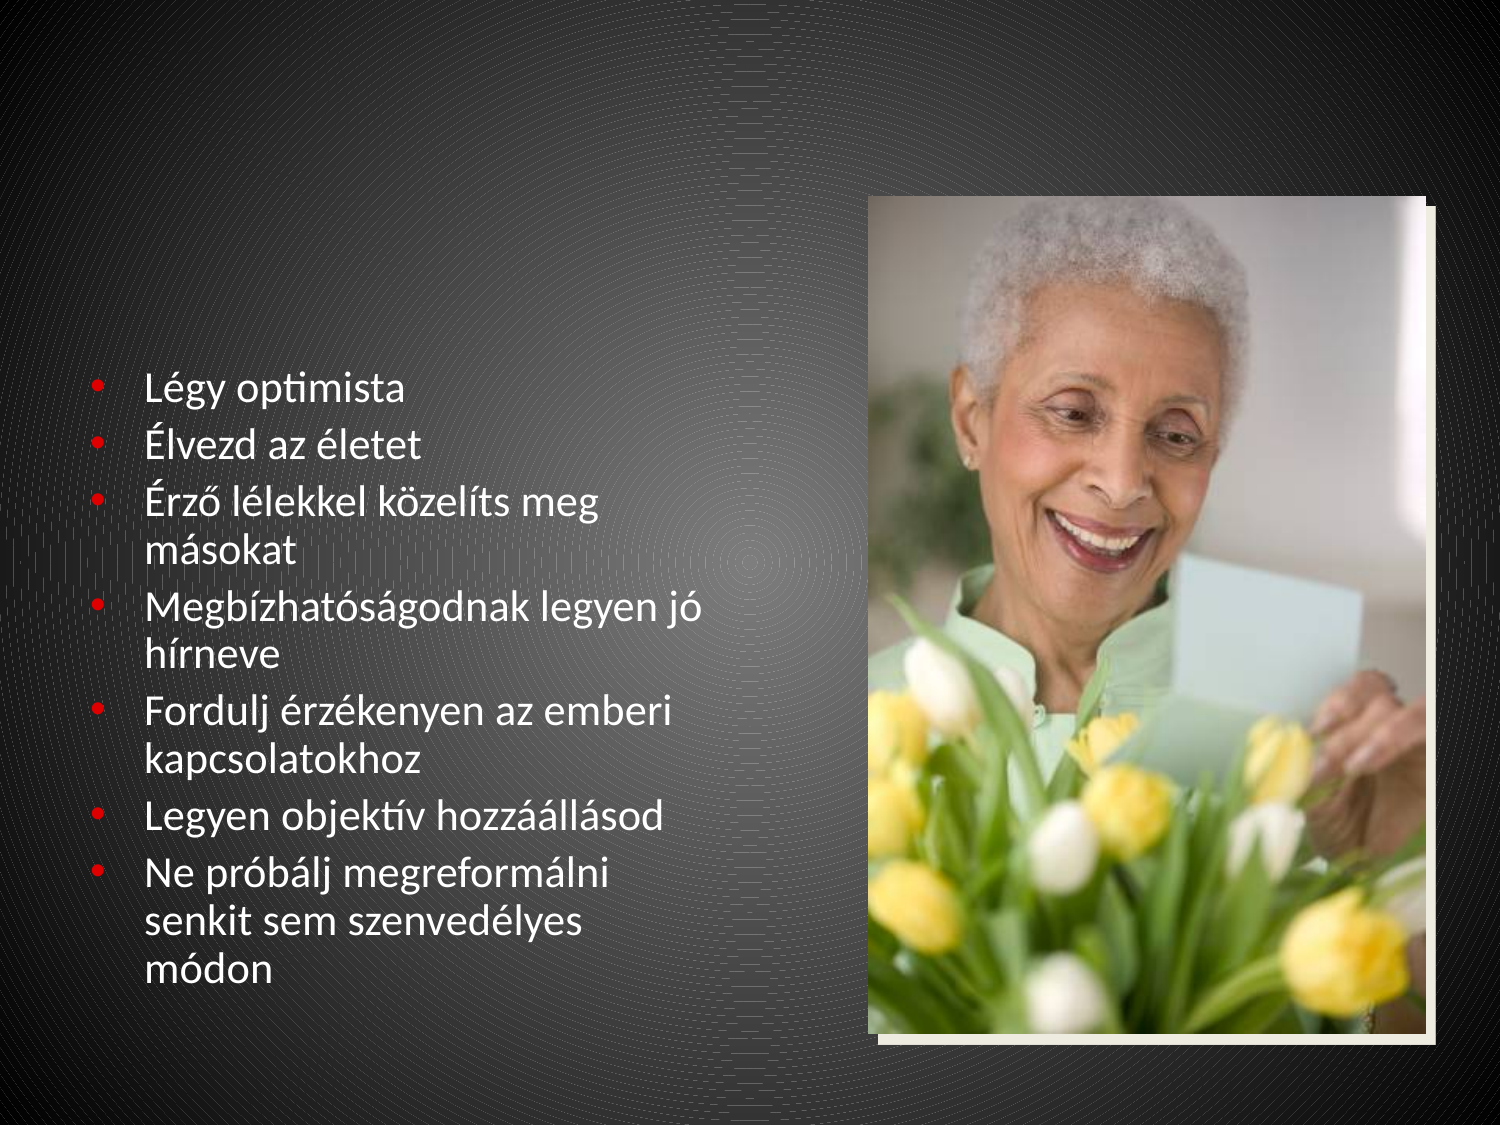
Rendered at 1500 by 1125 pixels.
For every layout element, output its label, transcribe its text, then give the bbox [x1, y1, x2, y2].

list Légy optimista Élvezd az életet Érző lélekkel közelíts meg másokat Megbízhatóságodnak legyen jó hírneve Fordulj érzékenyen az emberi kapcsolatokhoz Legyen objektív hozzáállásod Ne próbálj megreformálni senkit sem szenvedélyes módon [75, 356, 738, 1005]
title [75, 45, 1425, 233]
picture [867, 195, 1426, 1034]
